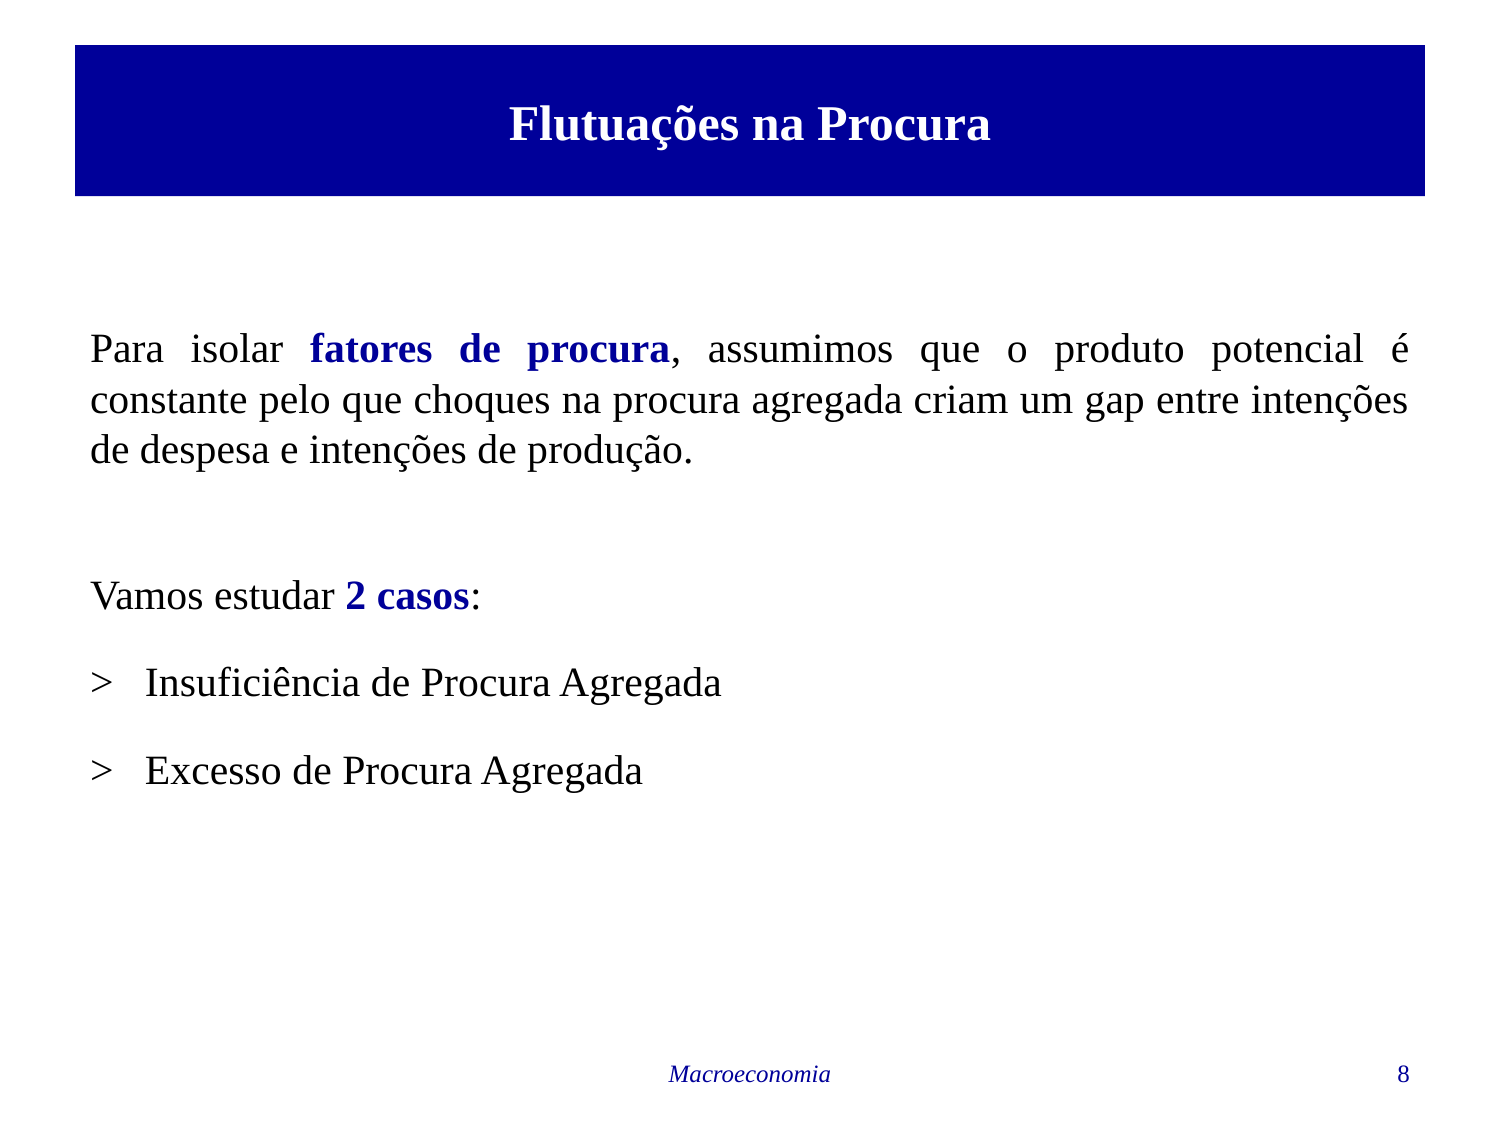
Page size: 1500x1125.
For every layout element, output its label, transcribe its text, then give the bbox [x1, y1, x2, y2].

title Flutuações na Procura [75, 45, 1425, 197]
list Para isolar fatores de procura, assumimos que o produto potencial é constante pelo que choques na procura agregada criam um gap entre intenções de despesa e intenções de produção. Vamos estudar 2 casos: > Insuficiência de Procura Agregada > Excesso de Procura Agregada [75, 255, 1425, 1005]
slide_number 8 [1074, 1042, 1425, 1103]
footer Macroeconomia [512, 1042, 988, 1103]
